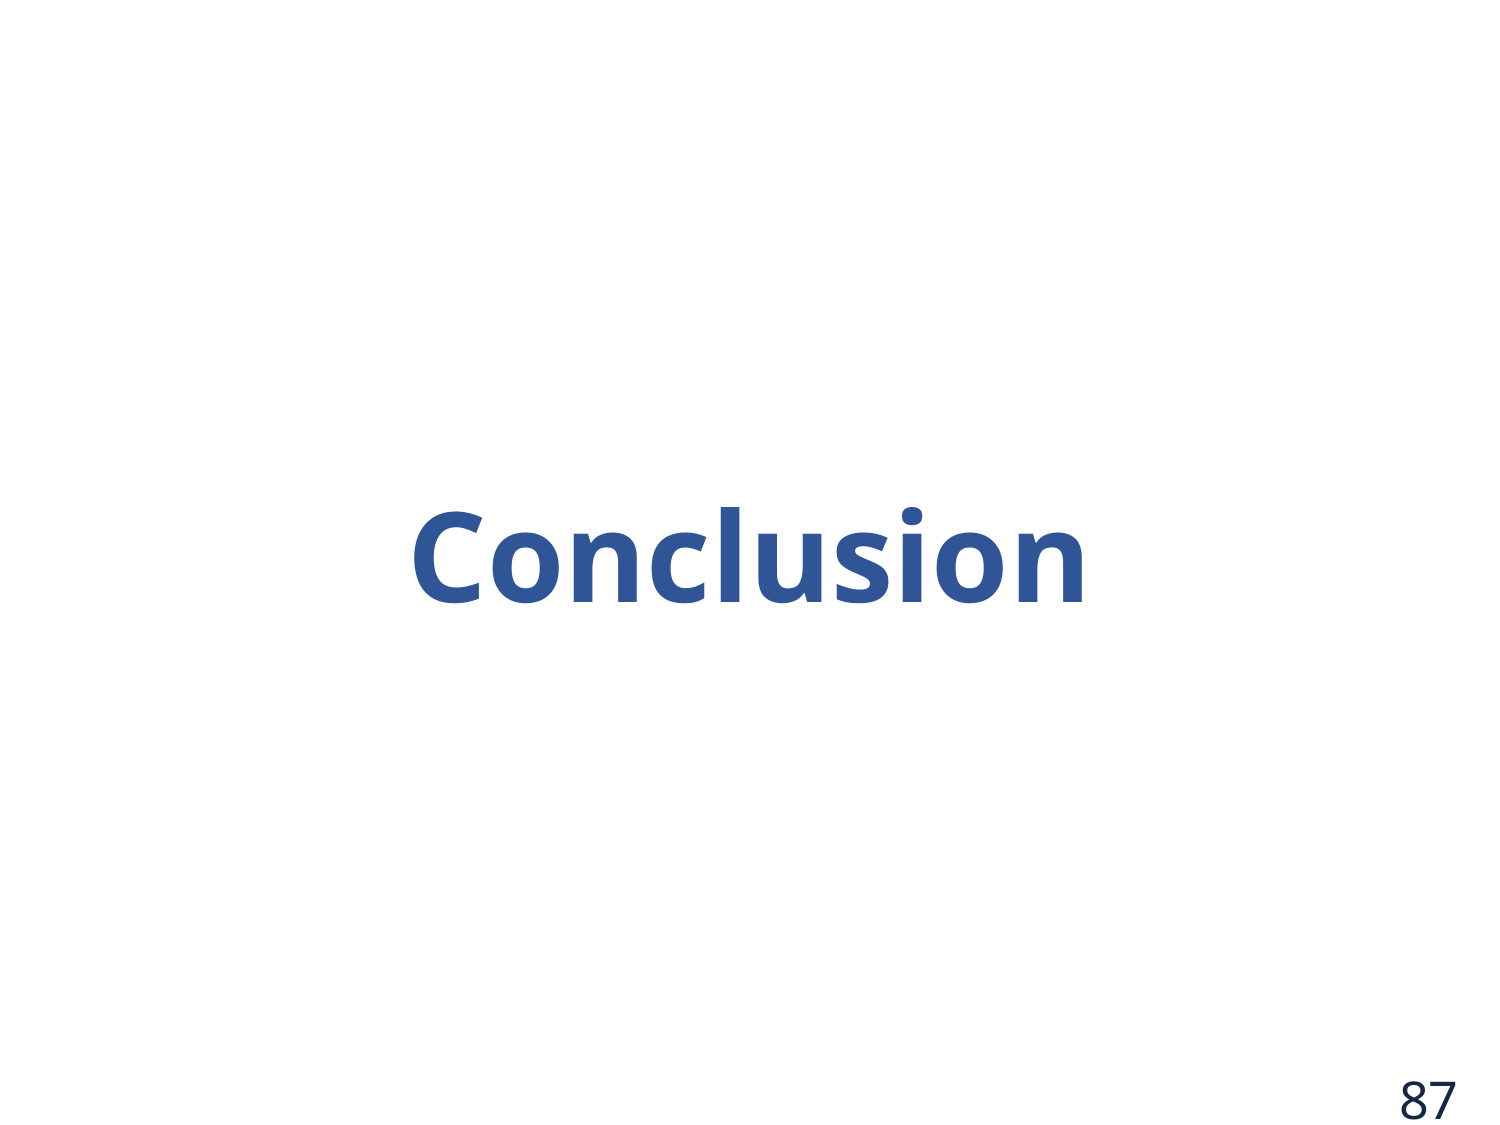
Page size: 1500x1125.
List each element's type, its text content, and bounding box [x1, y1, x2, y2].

slide_number 87 [1136, 1072, 1474, 1125]
title Conclusion [86, 401, 1414, 723]
